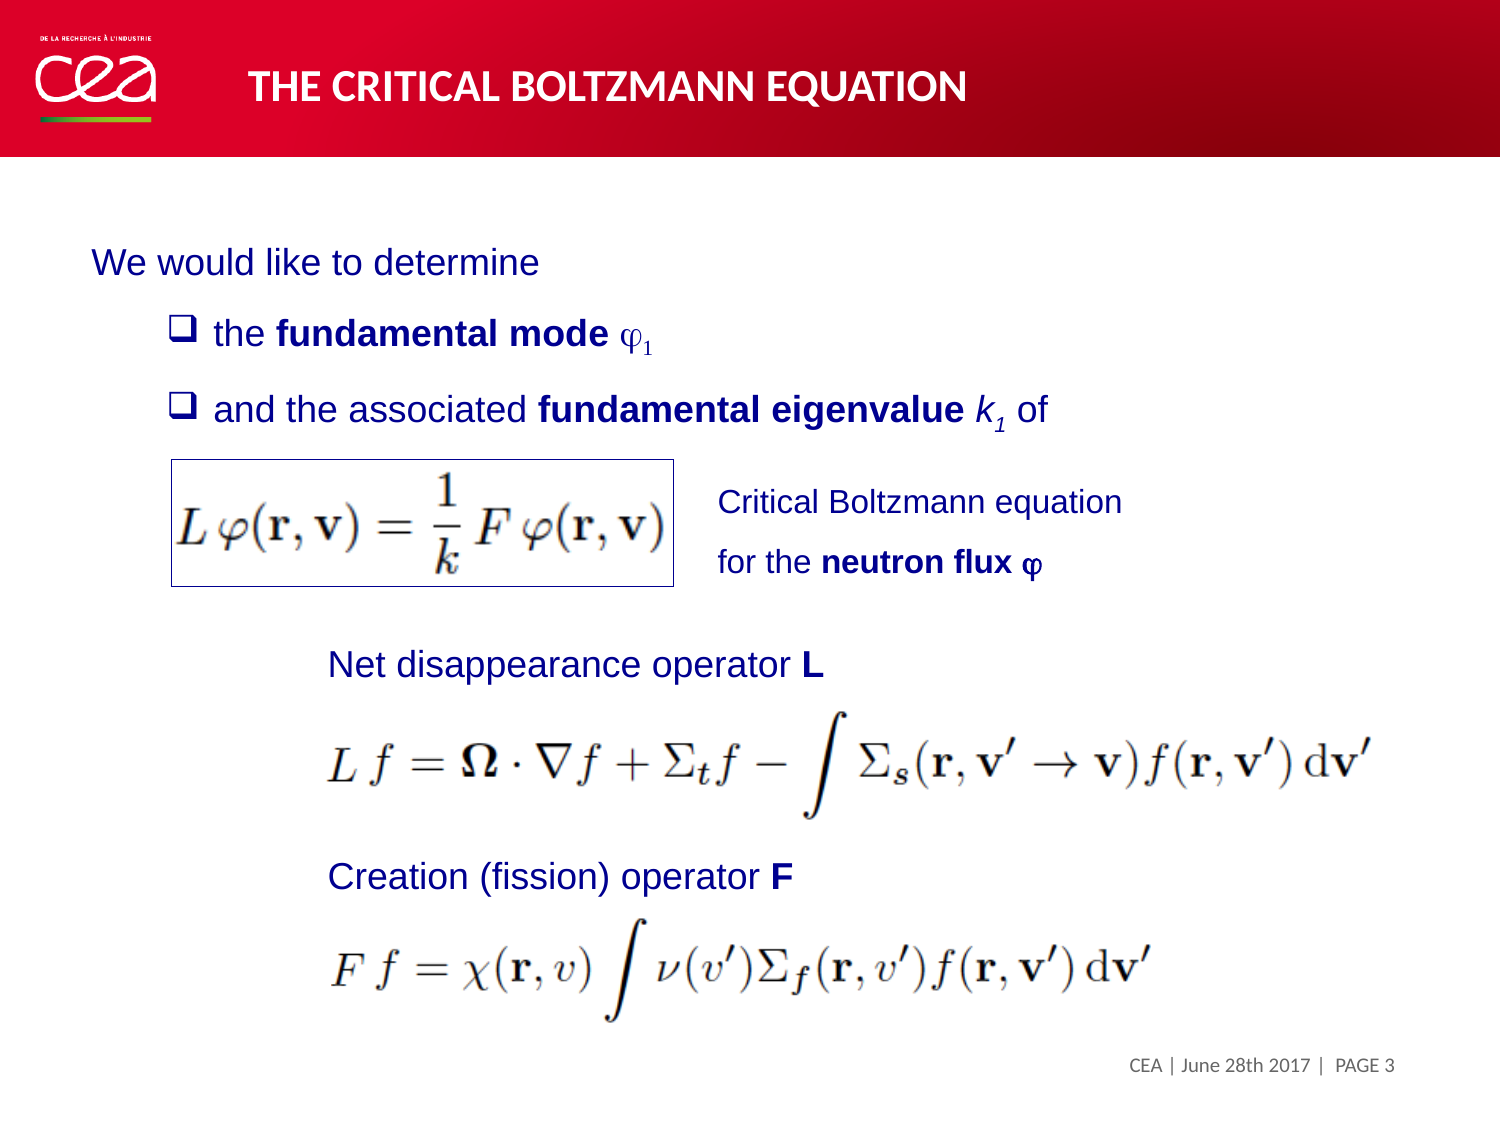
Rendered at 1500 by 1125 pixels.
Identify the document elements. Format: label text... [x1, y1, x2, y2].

text_box We would like to determine the fundamental mode j1 and the associated fundamental eigenvalue k1 of [76, 208, 1140, 444]
title The Critical boltzmann equation [247, 8, 1436, 158]
text_box Critical Boltzmann equation for the neutron flux j [702, 453, 1164, 588]
slide_number | PAGE 3 [1316, 1034, 1500, 1094]
footer CEA | June 28th 2017 [336, 1040, 1311, 1095]
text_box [312, 609, 1377, 1032]
picture [0, 0, 1500, 157]
picture [170, 458, 674, 587]
